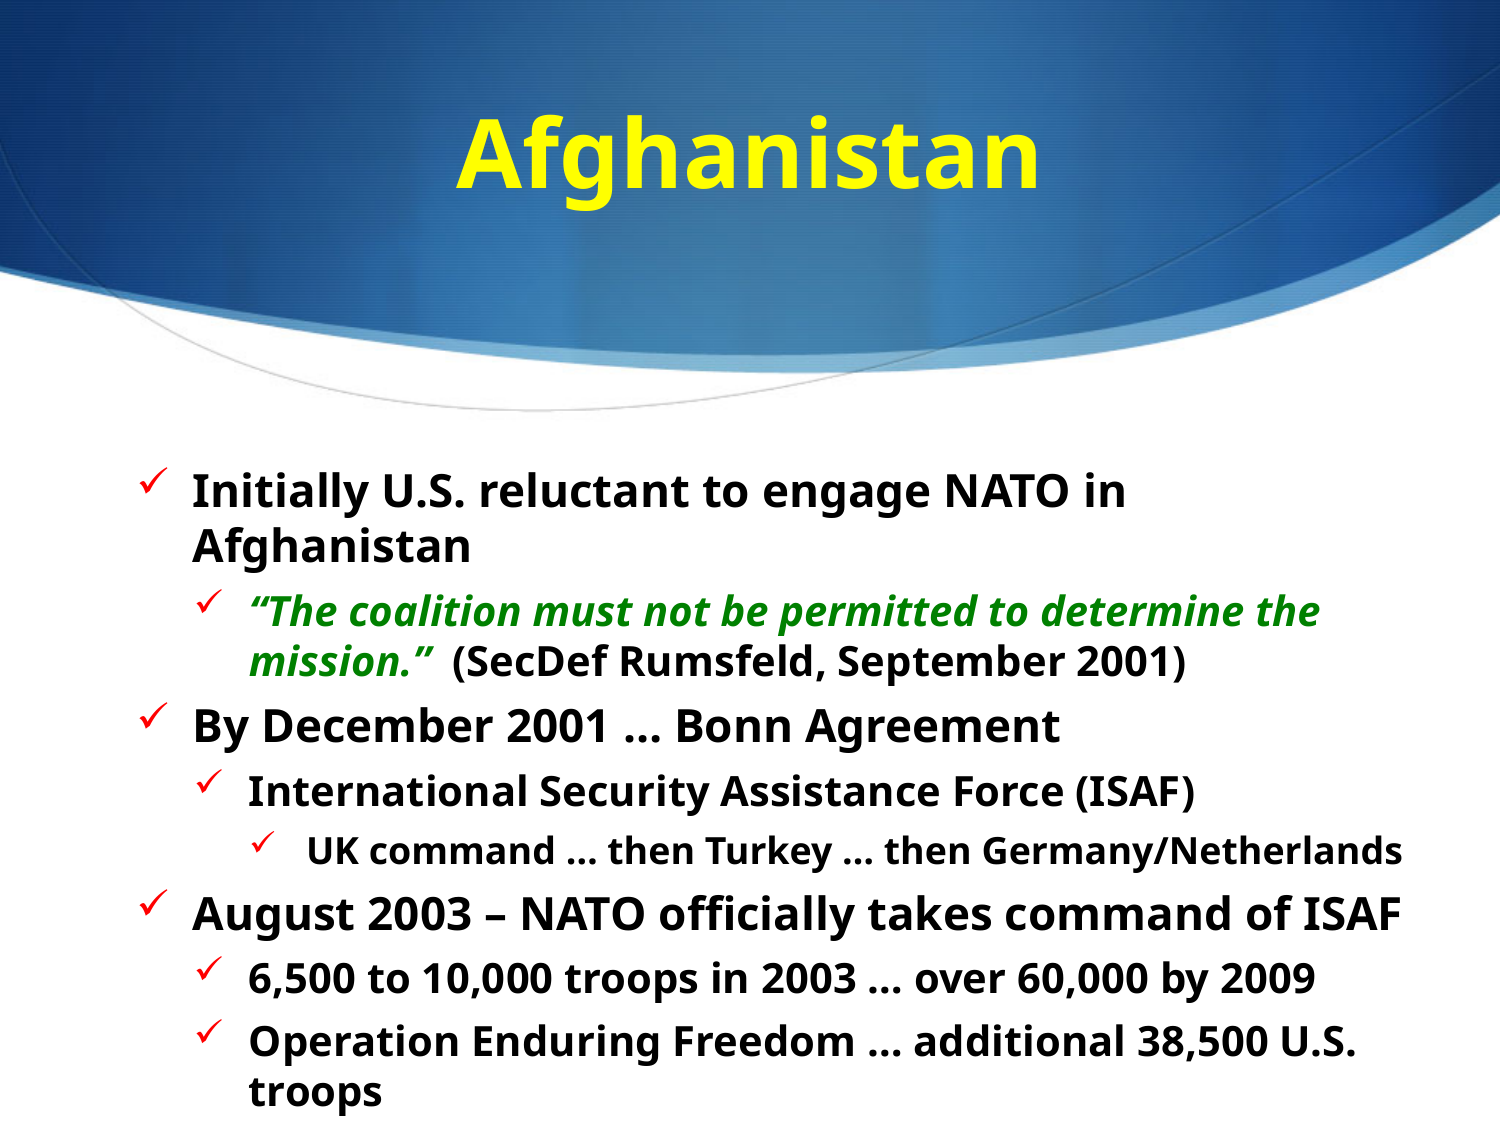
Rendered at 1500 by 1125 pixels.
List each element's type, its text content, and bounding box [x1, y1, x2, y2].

title Afghanistan [75, 56, 1425, 245]
picture [0, 0, 1500, 1125]
list Initially U.S. reluctant to engage NATO in Afghanistan “The coalition must not be permitted to determine the mission.” (SecDef Rumsfeld, September 2001) By December 2001 … Bonn Agreement International Security Assistance Force (ISAF) UK command … then Turkey … then Germany/Netherlands August 2003 – NATO officially takes command of ISAF 6,500 to 10,000 troops in 2003 … over 60,000 by 2009 Operation Enduring Freedom … additional 38,500 U.S. troops [121, 454, 1425, 991]
